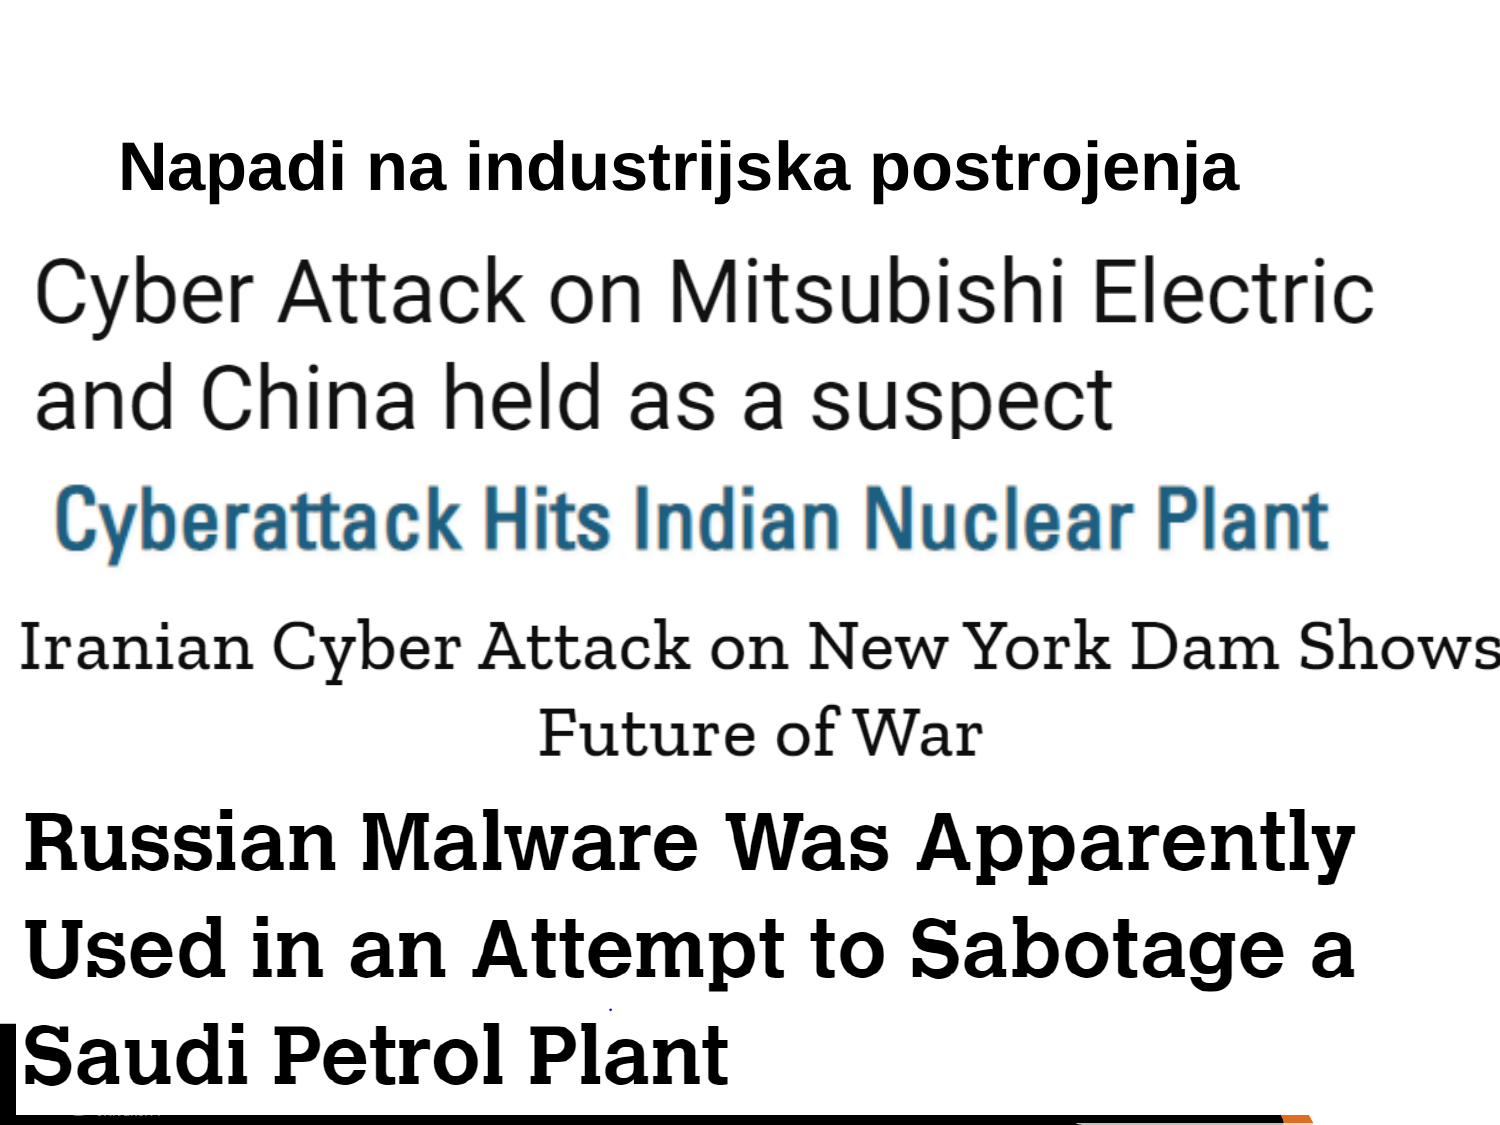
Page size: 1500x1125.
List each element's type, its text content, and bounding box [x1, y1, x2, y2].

title Napadi na industrijska postrojenja [103, 59, 1397, 247]
picture [0, 797, 1468, 1125]
picture [15, 247, 1397, 439]
picture [20, 443, 1371, 601]
picture [15, 606, 1500, 762]
